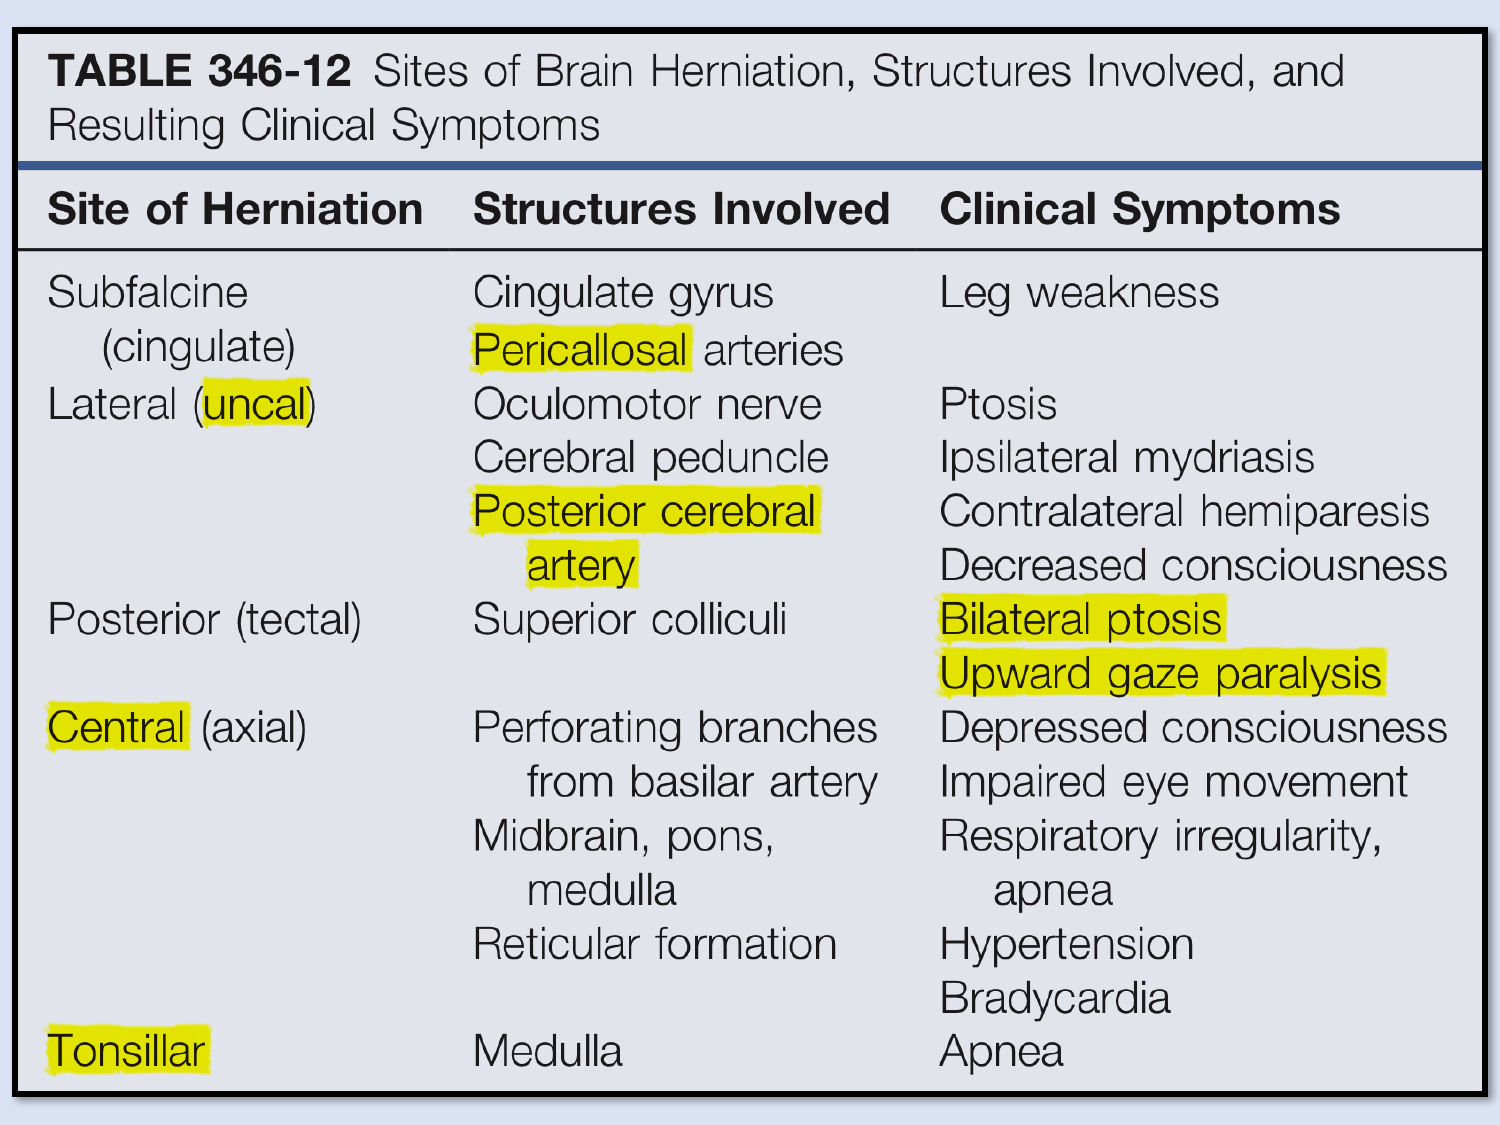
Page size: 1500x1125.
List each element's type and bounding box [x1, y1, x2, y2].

list [18, 33, 1482, 1092]
